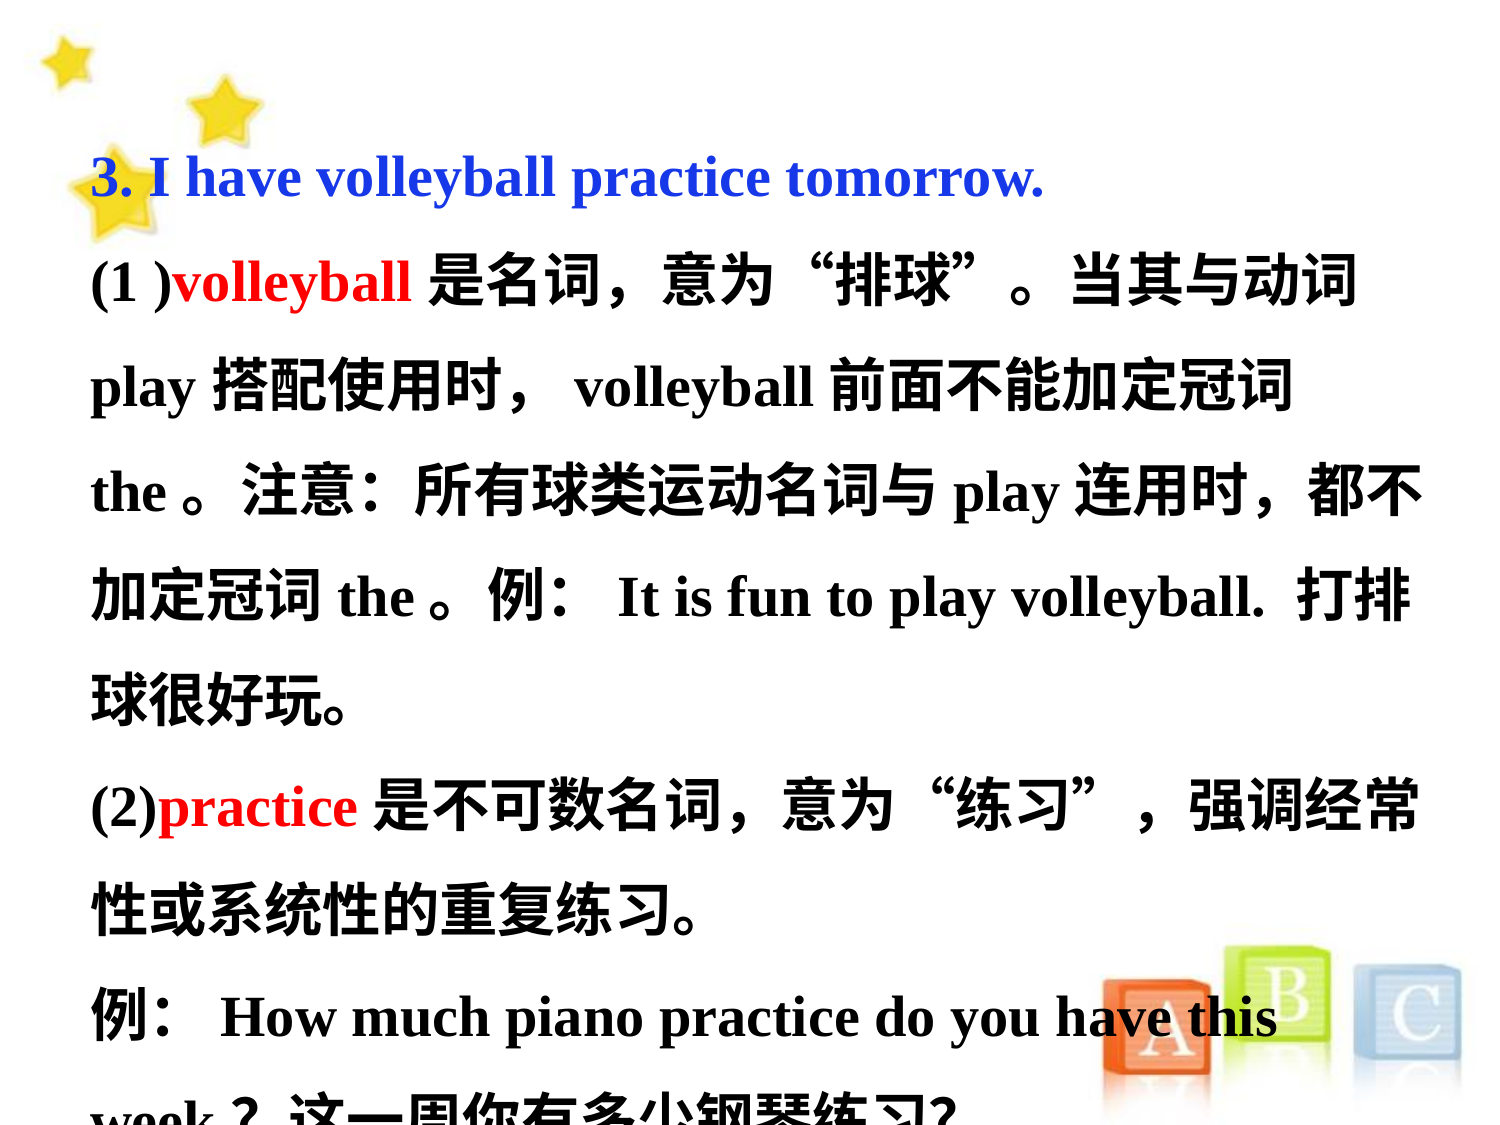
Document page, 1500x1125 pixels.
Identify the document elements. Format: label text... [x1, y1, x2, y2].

text_box 3. I have volleyball practice tomorrow. (1 )volleyball是名词，意为“排球”。当其与动词play搭配使用时，volleyball前面不能加定冠词the。注意：所有球类运动名词与play连用时，都不加定冠词the。例：It is fun to play volleyball. 打排球很好玩。 (2)practice是不可数名词，意为“练习”，强调经常性或系统性的重复练习。 例：How much piano practice do you have this week？这一周你有多少钢琴练习？ [75, 95, 1440, 1125]
picture [0, 0, 1500, 1125]
